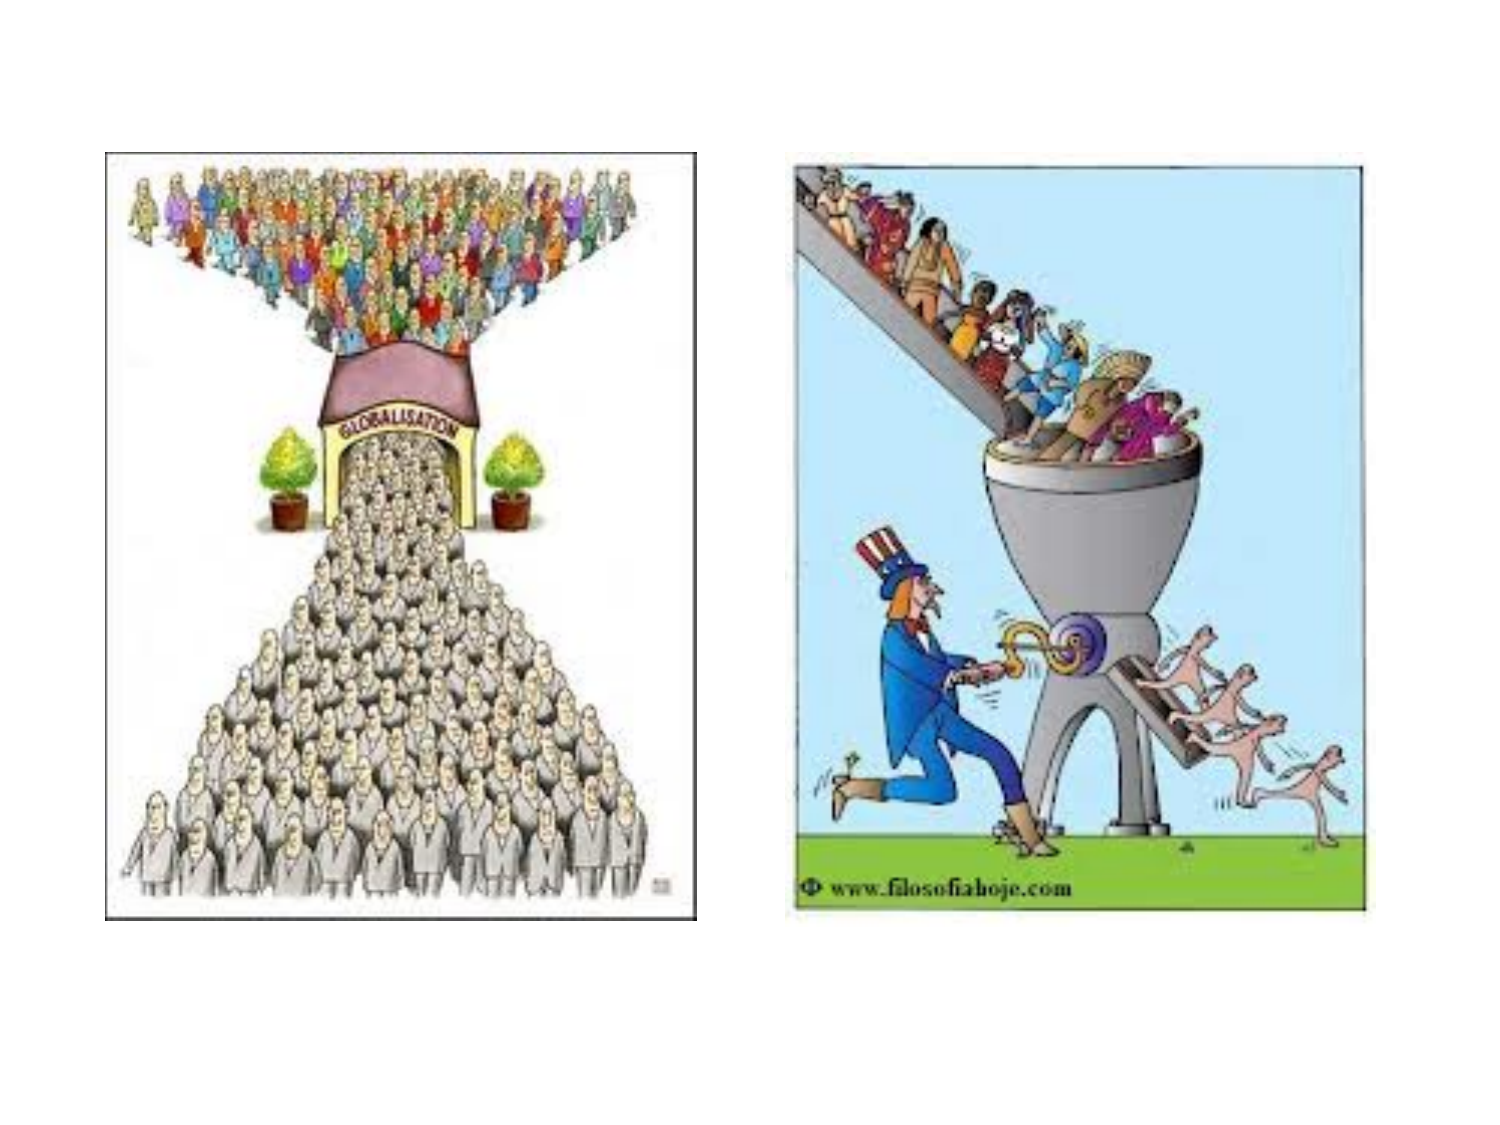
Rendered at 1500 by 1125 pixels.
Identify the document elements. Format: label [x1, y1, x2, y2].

picture [784, 152, 1376, 927]
list [105, 152, 697, 921]
